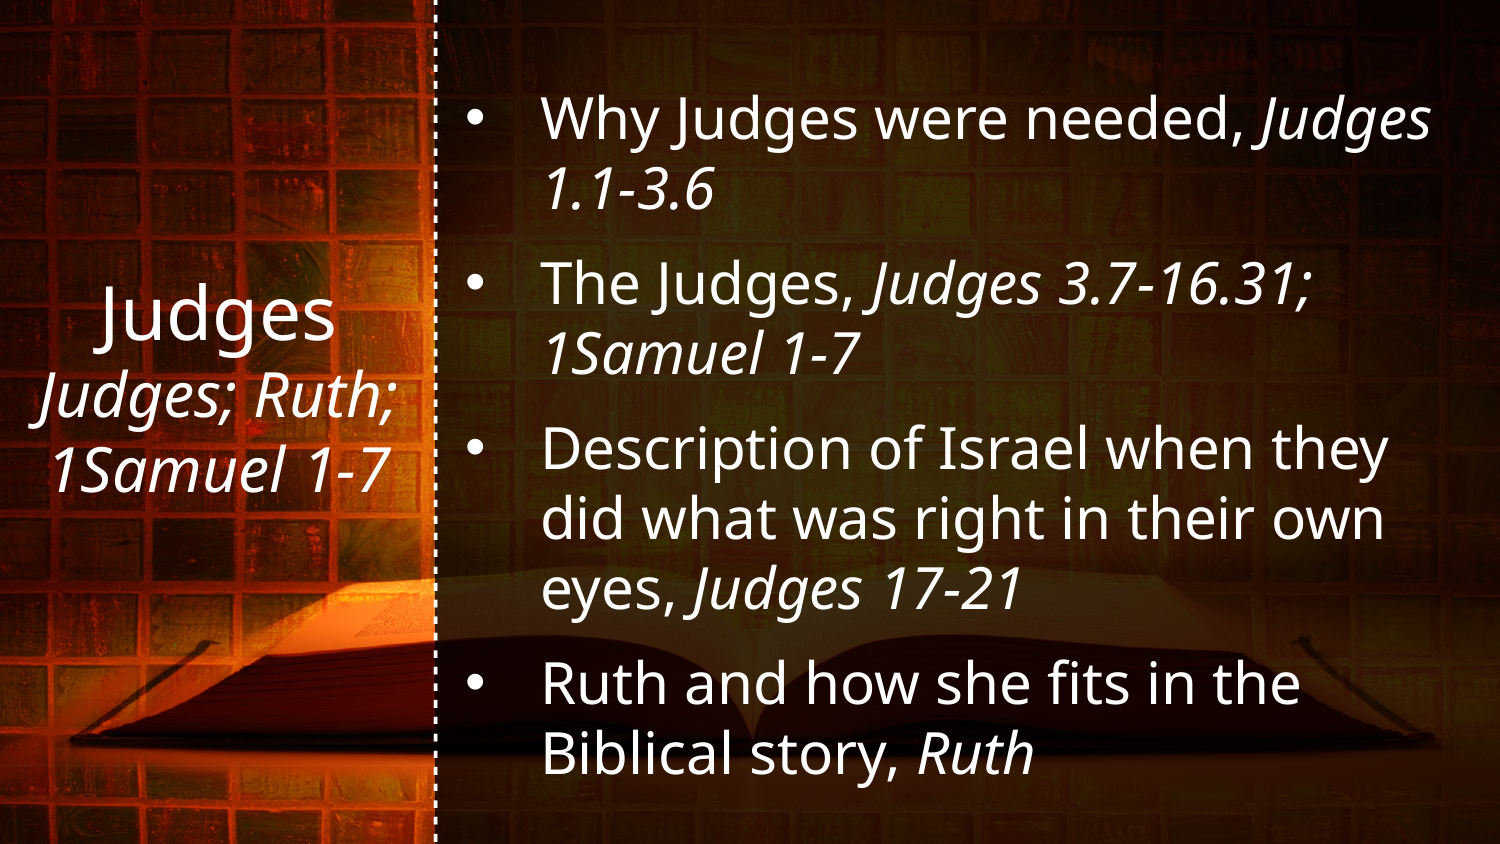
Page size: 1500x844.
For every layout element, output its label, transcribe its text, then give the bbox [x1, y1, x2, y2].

text_box Judges Judges; Ruth; 1Samuel 1-7 [0, 258, 438, 513]
subtitle Why Judges were needed, Judges 1.1-3.6 The Judges, Judges 3.7-16.31; 1Samuel 1-7 Description of Israel when they did what was right in their own eyes, Judges 17-21 Ruth and how she fits in the Biblical story, Ruth [450, 73, 1500, 792]
picture [0, 0, 1500, 844]
